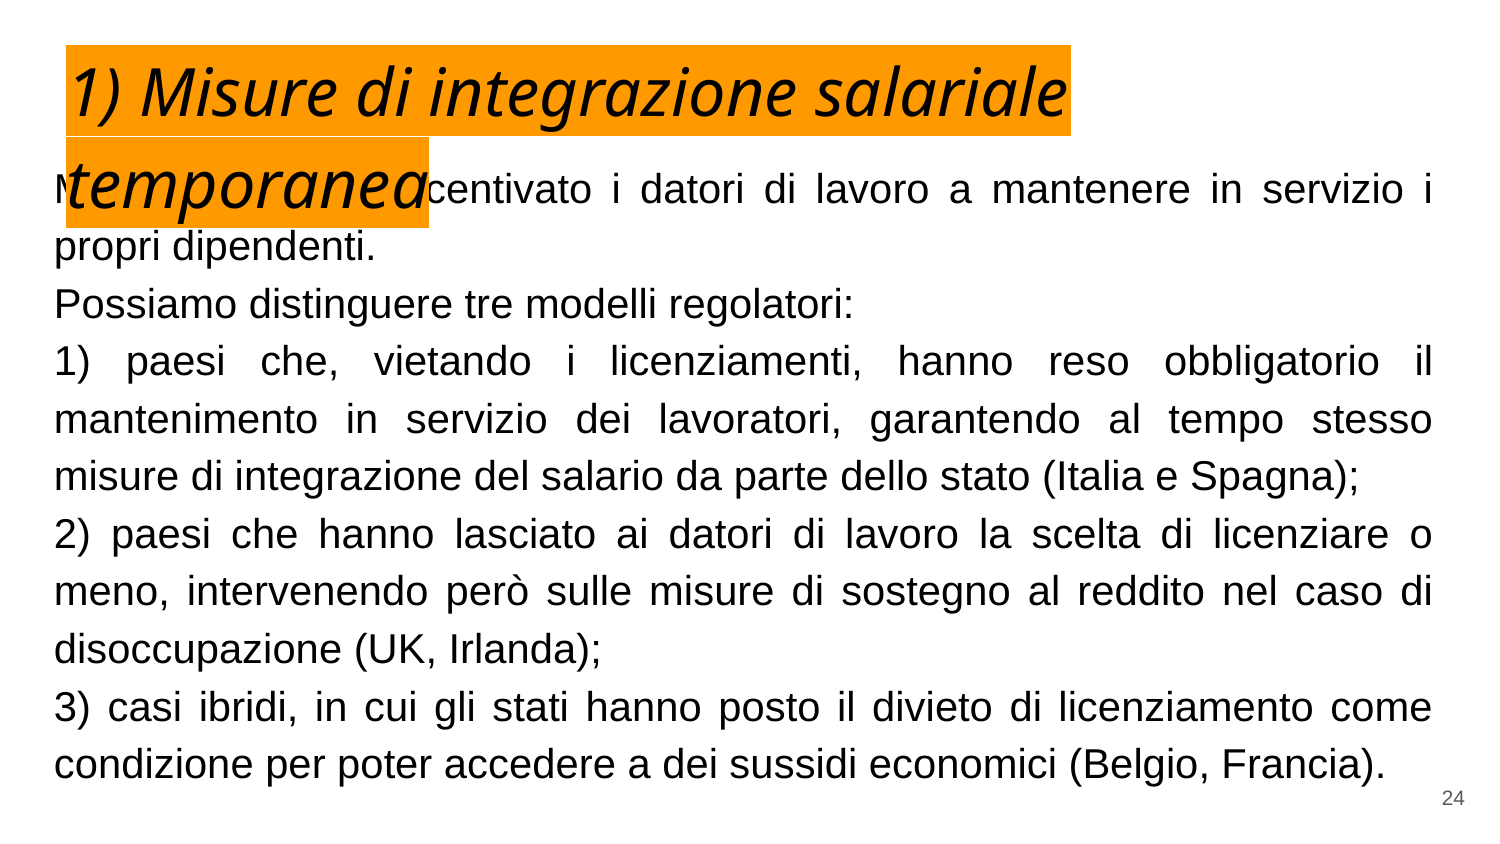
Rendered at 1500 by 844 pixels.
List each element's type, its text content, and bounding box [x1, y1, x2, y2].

title 1) Misure di integrazione salariale temporanea [51, 23, 1449, 117]
slide_number 24 [1389, 764, 1480, 830]
list Molti stati hanno incentivato i datori di lavoro a mantenere in servizio i propri dipendenti. Possiamo distinguere tre modelli regolatori: 1) paesi che, vietando i licenziamenti, hanno reso obbligatorio il mantenimento in servizio dei lavoratori, garantendo al tempo stesso misure di integrazione del salario da parte dello stato (Italia e Spagna); 2) paesi che hanno lasciato ai datori di lavoro la scelta di licenziare o meno, intervenendo però sulle misure di sostegno al reddito nel caso di disoccupazione (UK, Irlanda); 3) casi ibridi, in cui gli stati hanno posto il divieto di licenziamento come condizione per poter accedere a dei sussidi economici (Belgio, Francia). [20, 139, 1449, 821]
